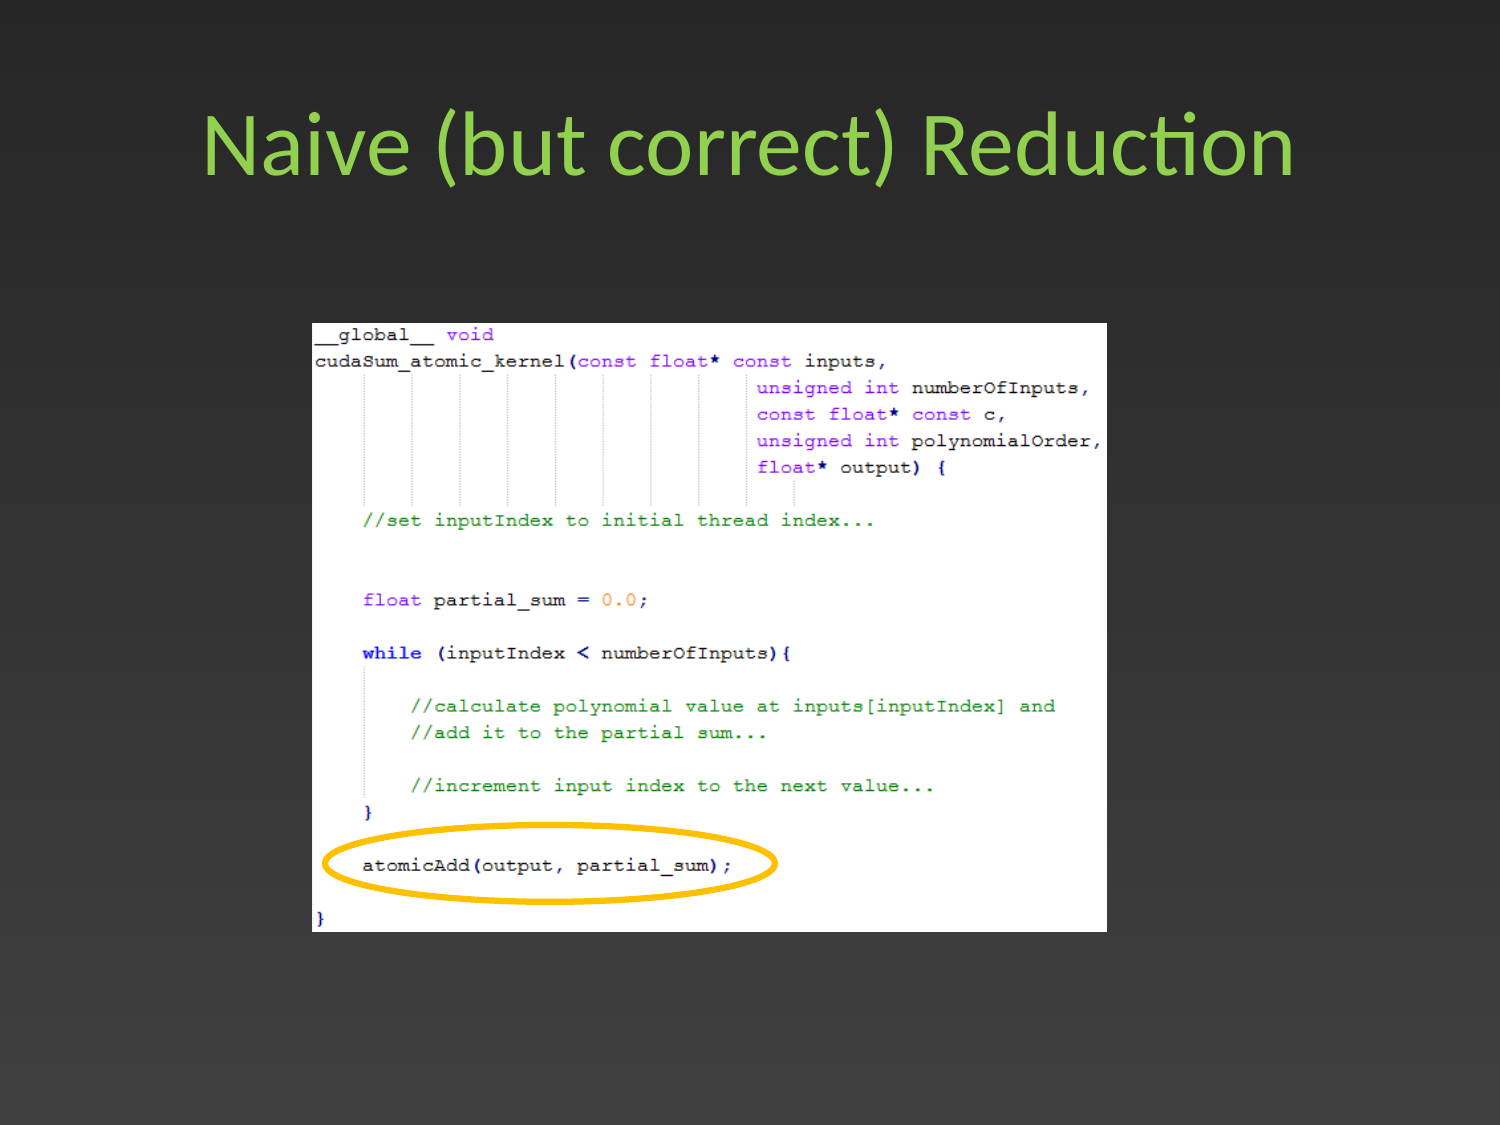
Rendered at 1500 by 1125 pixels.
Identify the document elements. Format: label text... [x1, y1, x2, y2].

picture [312, 322, 1107, 933]
title Naive (but correct) Reduction [75, 45, 1425, 233]
